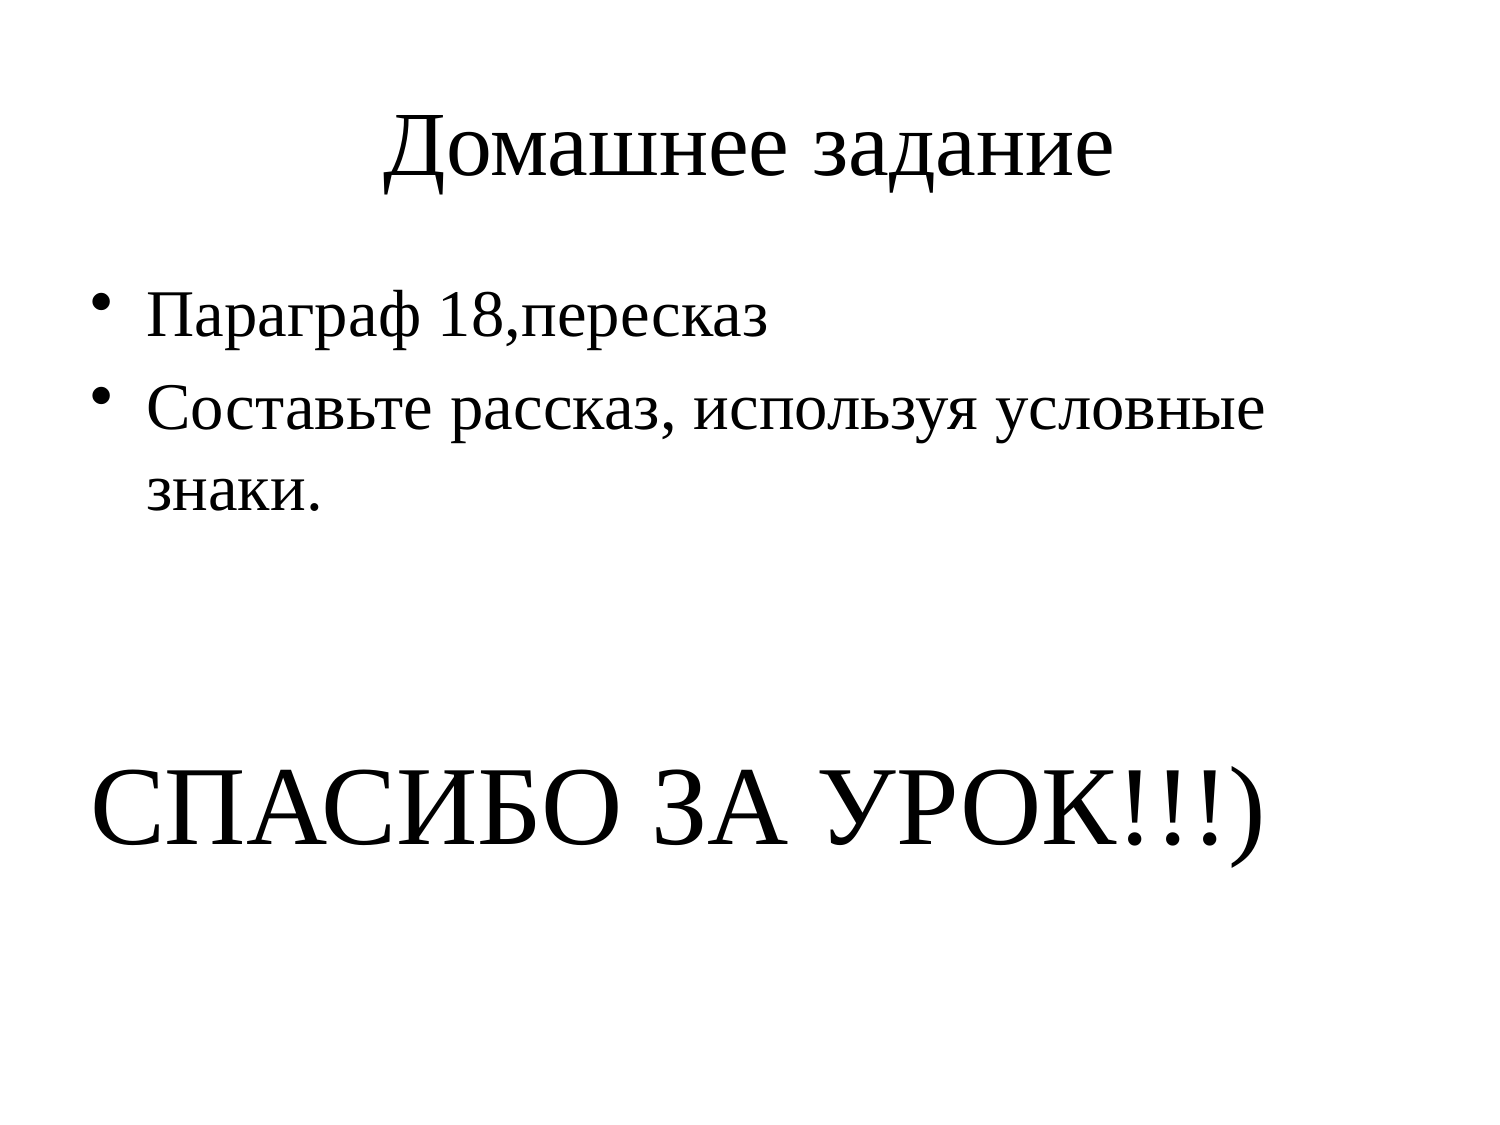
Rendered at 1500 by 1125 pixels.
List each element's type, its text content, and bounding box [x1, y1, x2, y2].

list Параграф 18,пересказ Составьте рассказ, используя условные знаки. СПАСИБО ЗА УРОК!!!) [75, 262, 1425, 1005]
title Домашнее задание [75, 45, 1425, 233]
